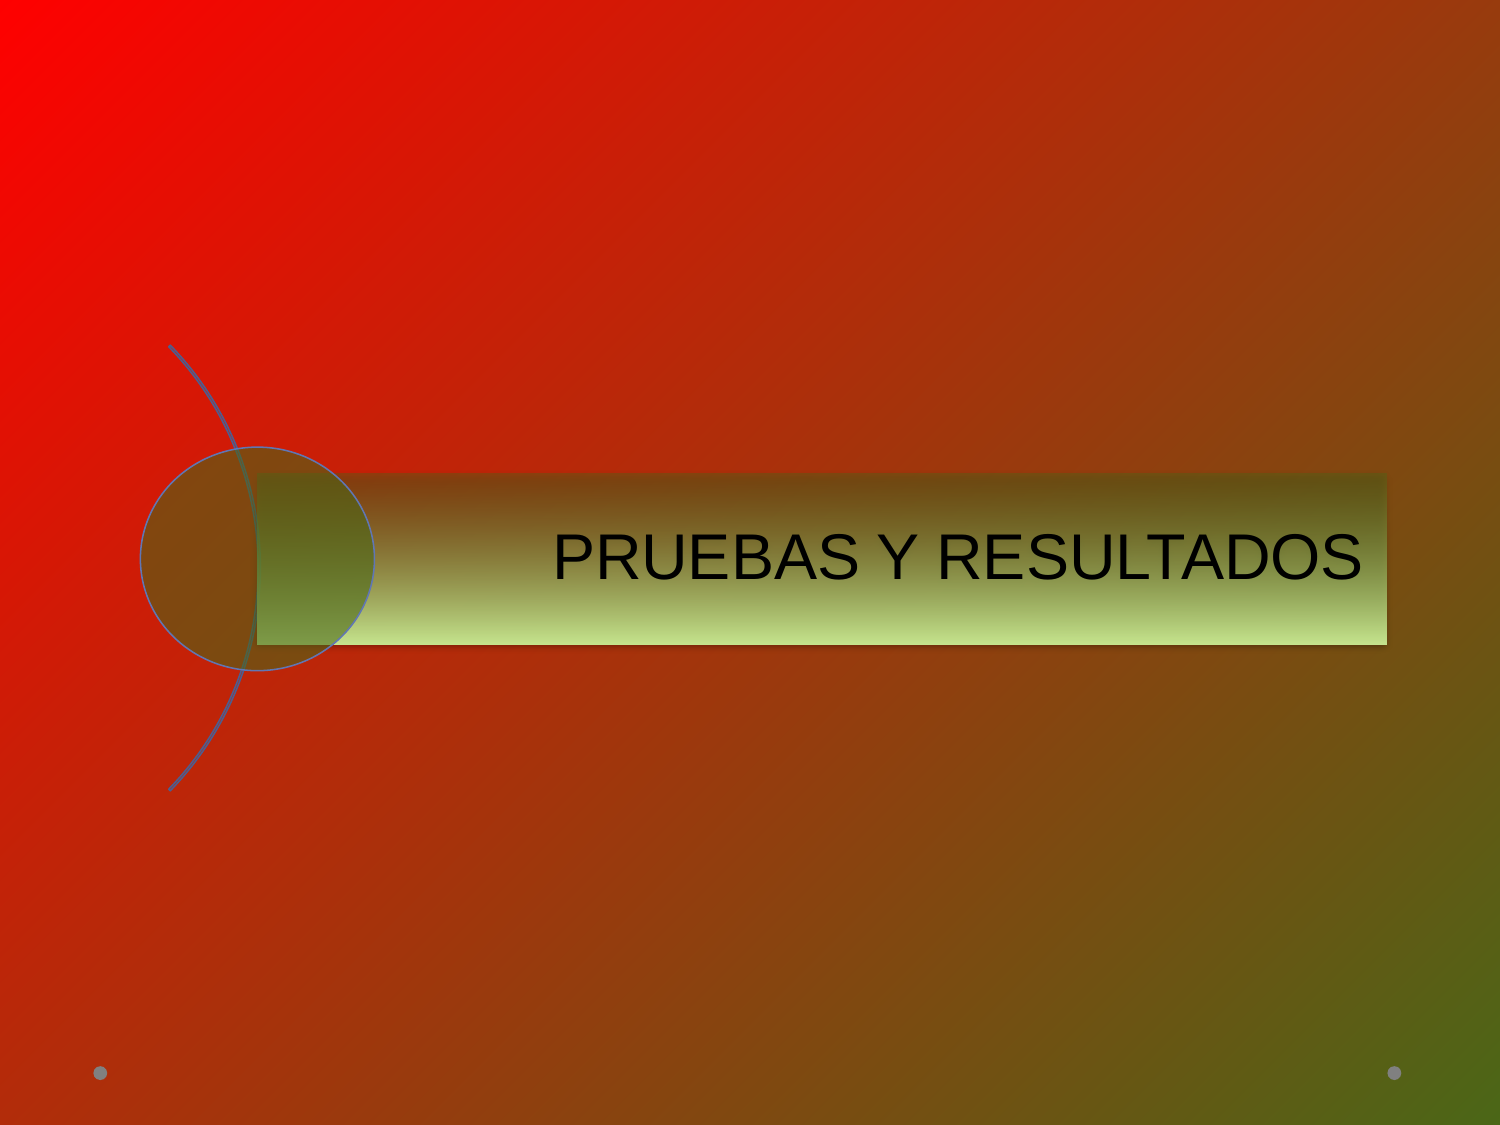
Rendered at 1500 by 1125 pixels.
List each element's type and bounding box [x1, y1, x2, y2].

list [74, 187, 1426, 931]
